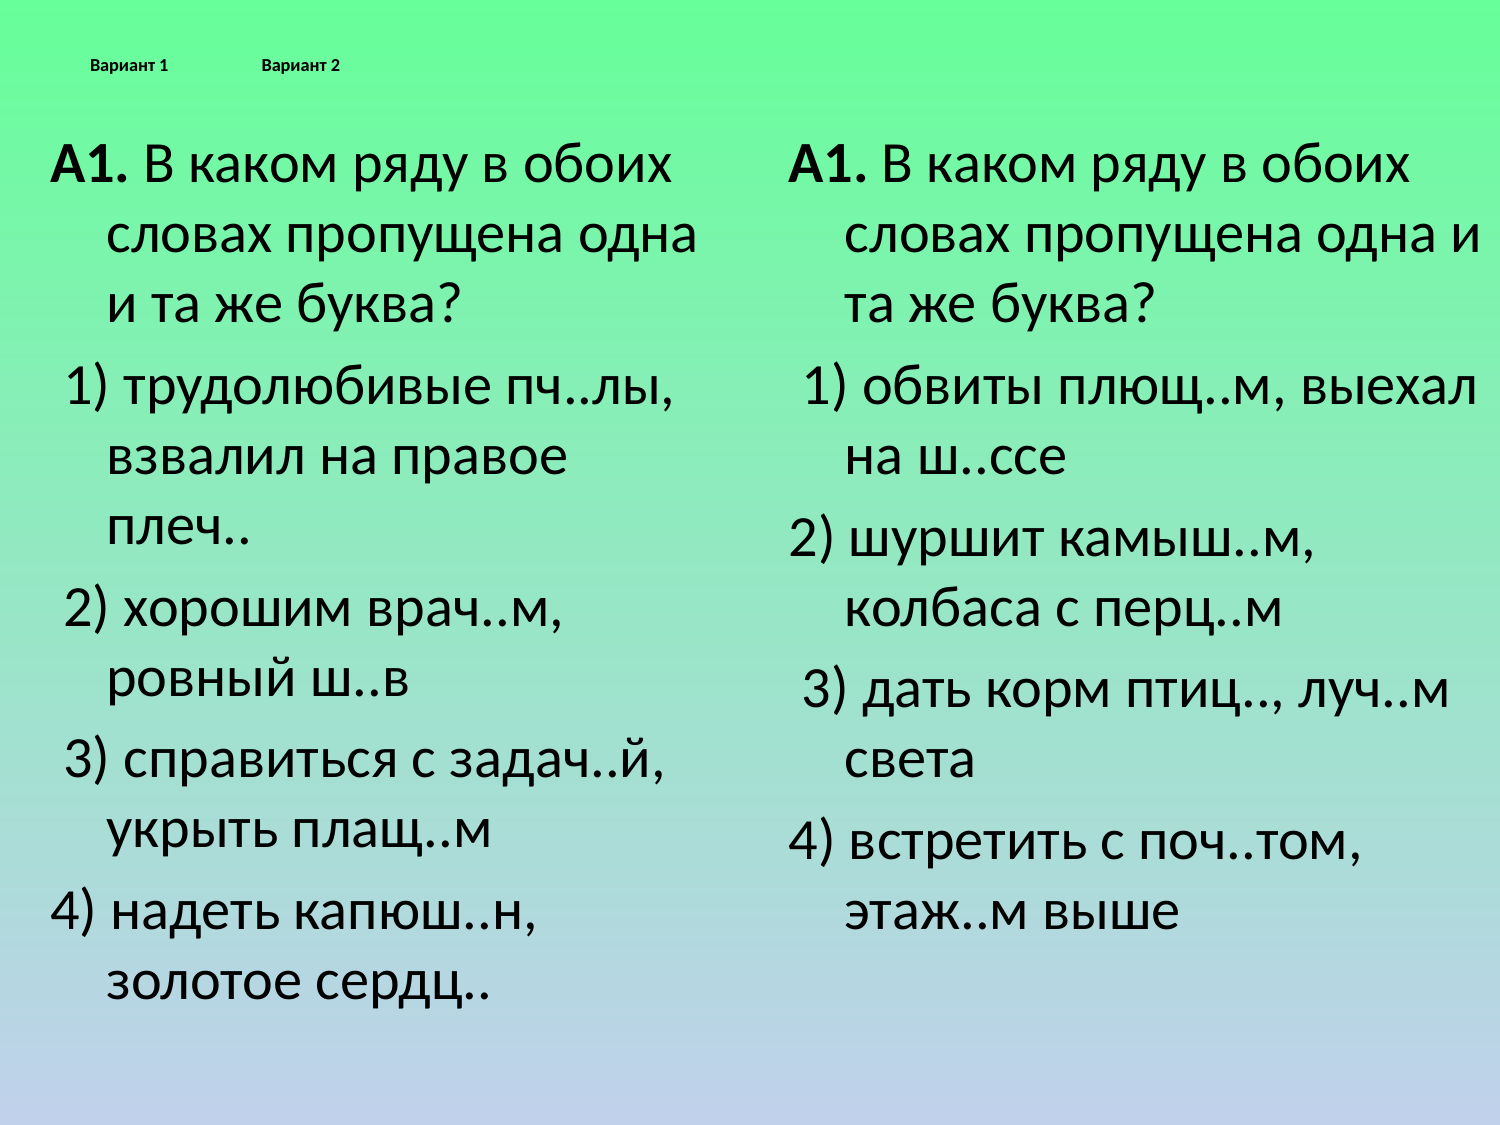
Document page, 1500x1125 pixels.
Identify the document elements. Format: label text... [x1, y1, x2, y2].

list А1. В каком ряду в обоих словах пропущена одна и та же буква? 1) трудолюбивые пч..лы, взвалил на правое плеч.. 2) хорошим врач..м, ровный ш..в 3) справиться с задач..й, укрыть плащ..м 4) надеть капюш..н, золотое сердц.. [35, 117, 738, 1125]
title Вариант 1 Вариант 2 [75, 0, 1425, 129]
list А1. В каком ряду в обоих словах пропущена одна и та же буква? 1) обвиты плющ..м, выехал на ш..ссе 2) шуршит камыш..м, колбаса с перц..м 3) дать корм птиц.., луч..м света 4) встретить с поч..том, этаж..м выше [773, 117, 1500, 1125]
